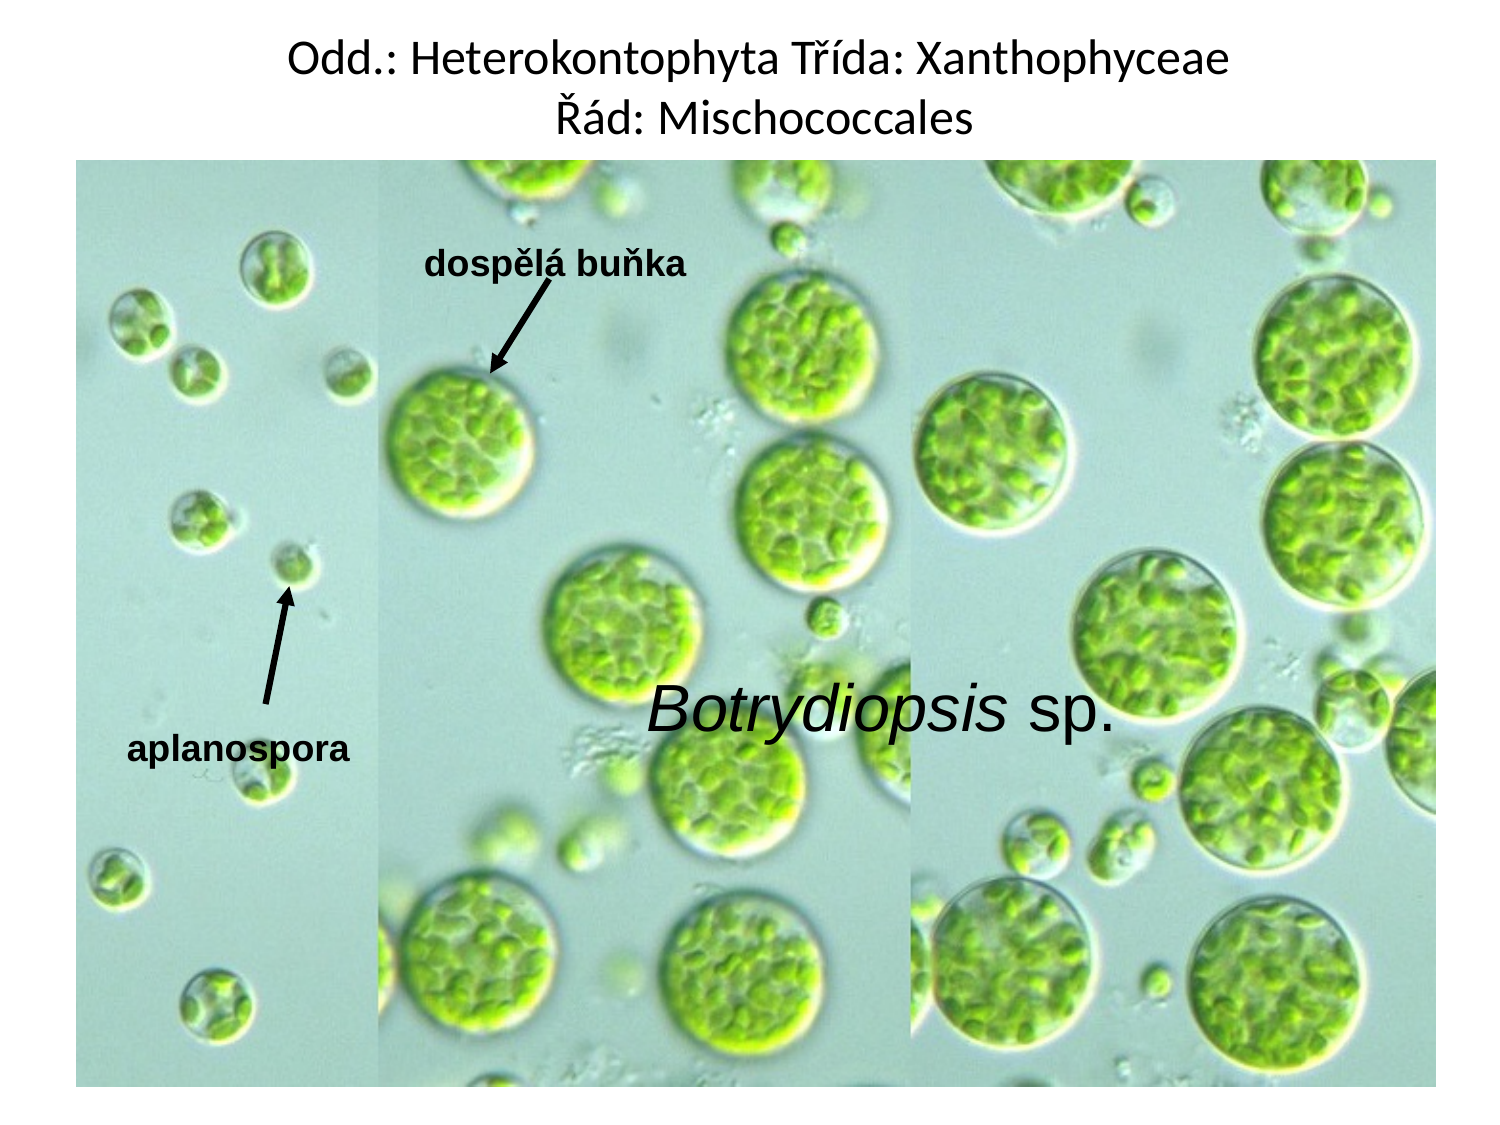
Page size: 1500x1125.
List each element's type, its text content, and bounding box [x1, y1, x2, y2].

picture [76, 160, 1436, 1087]
title Odd.: Heterokontophyta Třída: Xanthophyceae Řád: Mischococcales [29, 7, 1500, 162]
